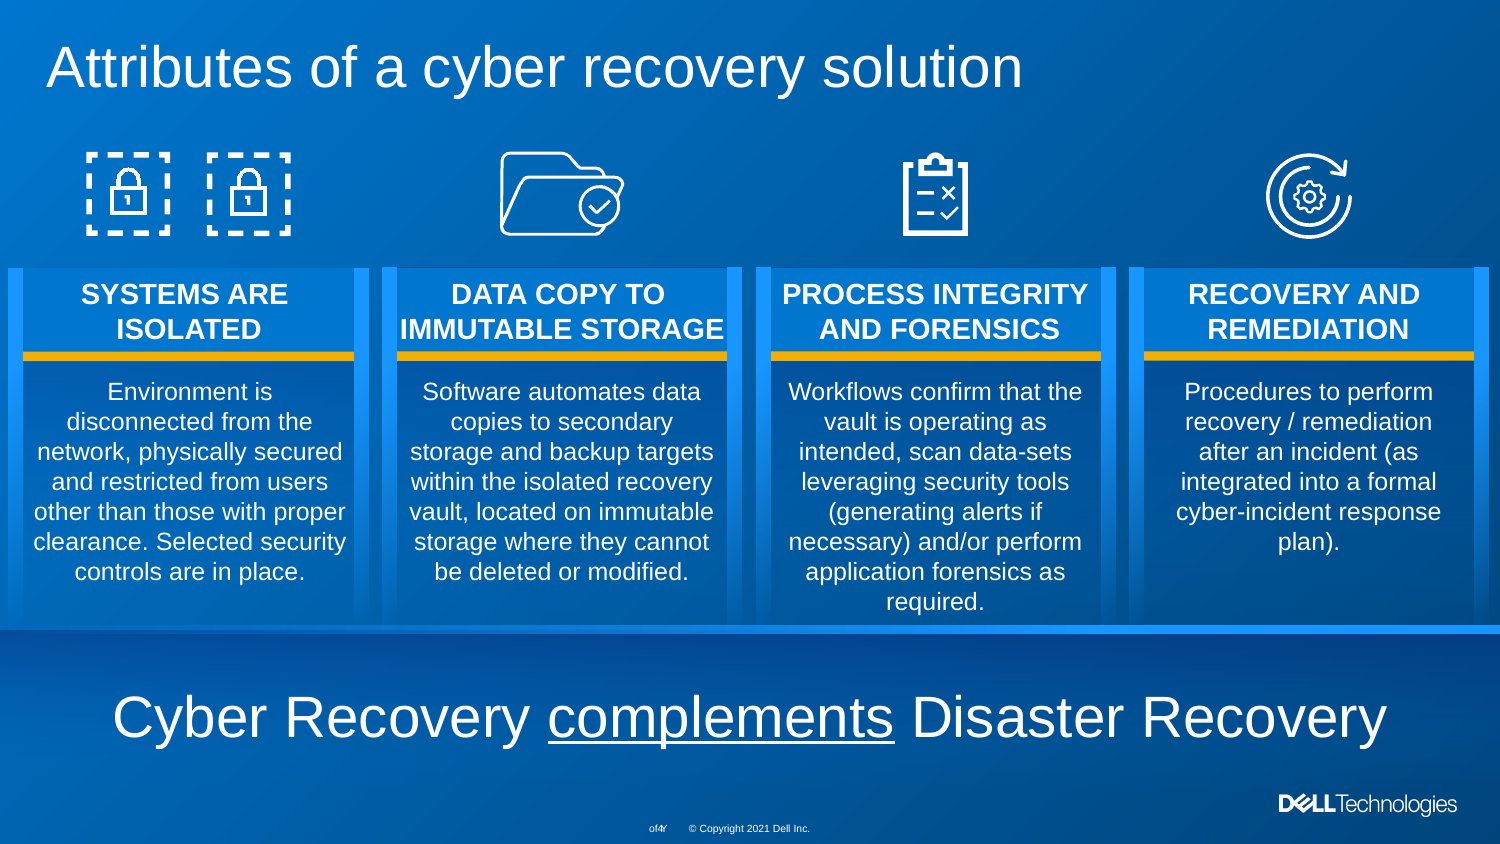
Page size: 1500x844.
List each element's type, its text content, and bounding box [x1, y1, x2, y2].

text_box Cyber Recovery complements Disaster Recovery [0, 634, 1500, 806]
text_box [1129, 267, 1489, 626]
text_box [0, 625, 1500, 634]
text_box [206, 152, 291, 237]
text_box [382, 268, 742, 631]
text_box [1265, 153, 1352, 239]
title Attributes of a cyber recovery solution [46, 37, 1454, 102]
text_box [86, 151, 171, 236]
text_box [500, 151, 625, 236]
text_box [756, 267, 1116, 626]
picture [1279, 806, 1457, 817]
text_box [903, 152, 968, 236]
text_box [8, 268, 369, 626]
